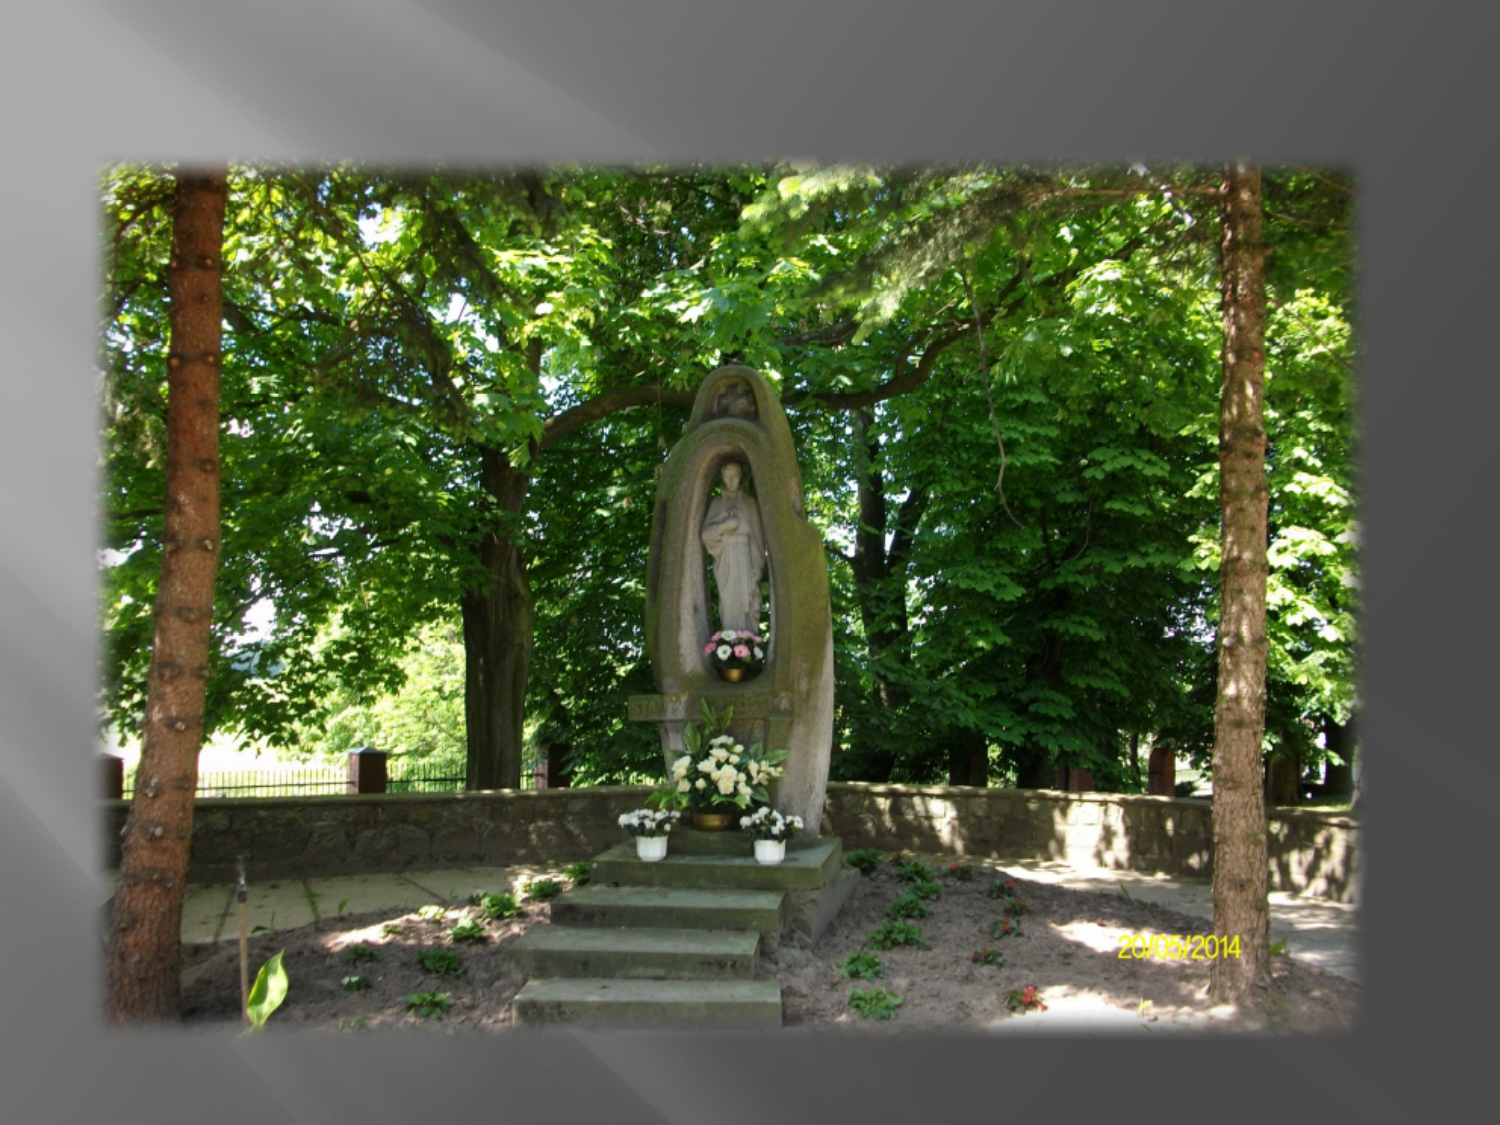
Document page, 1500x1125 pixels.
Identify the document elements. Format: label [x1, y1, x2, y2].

list [92, 156, 1368, 1040]
